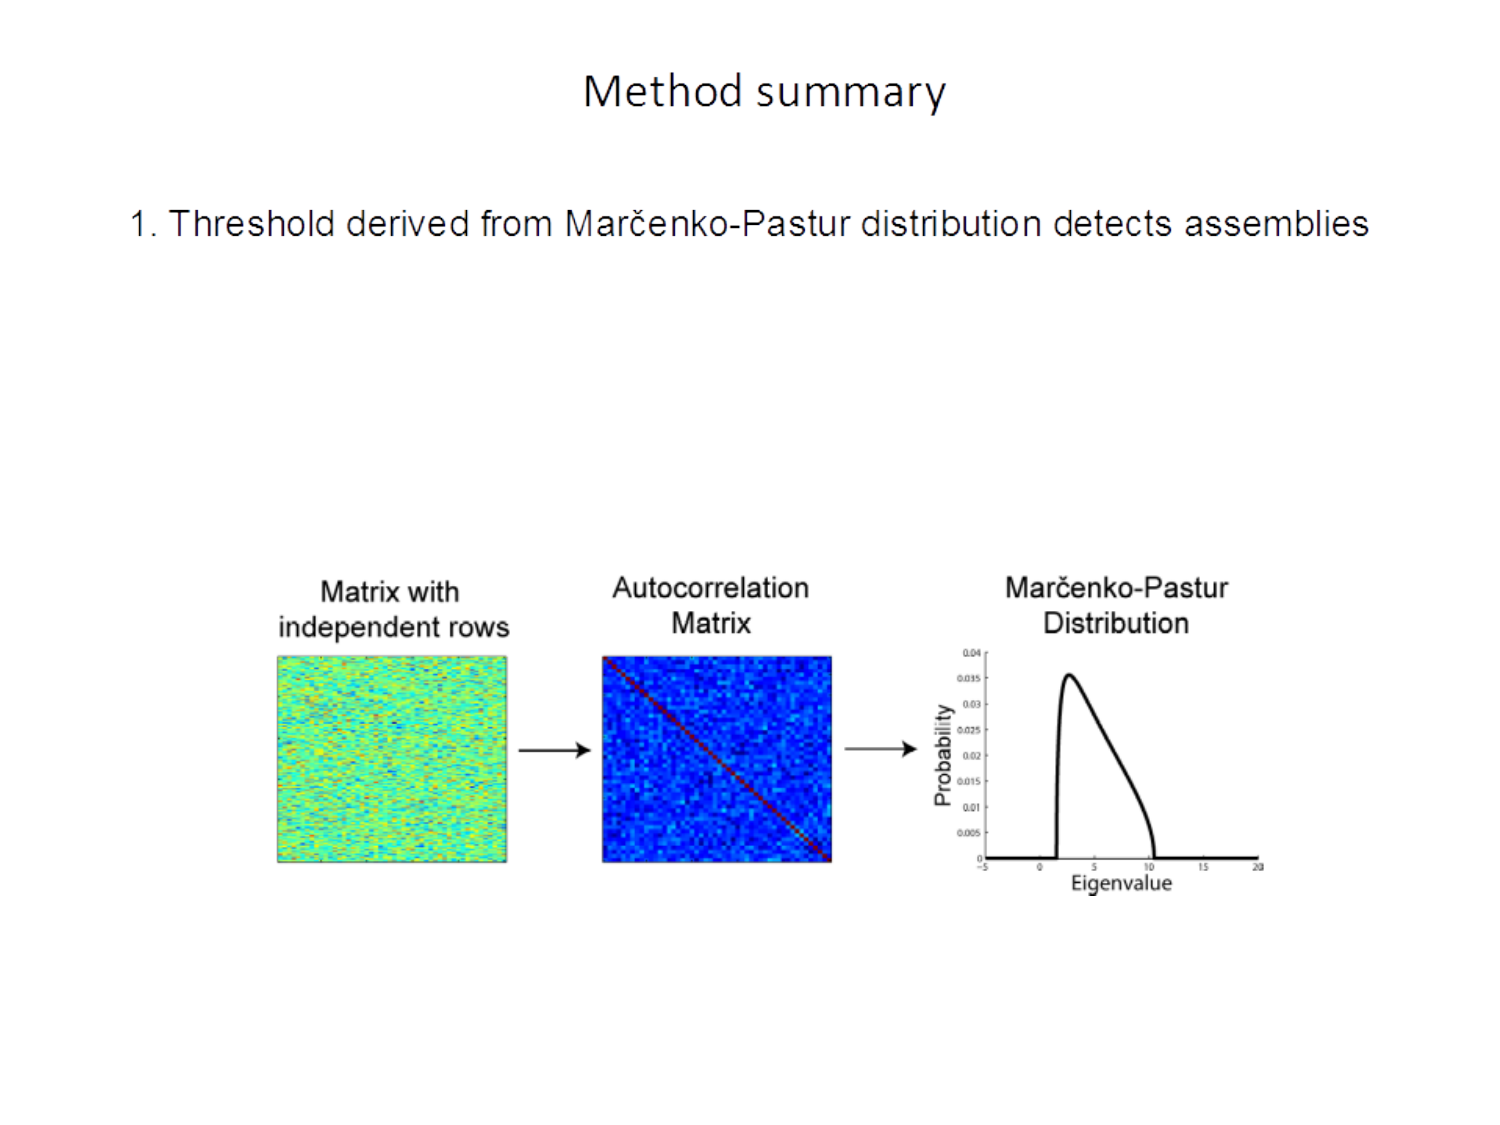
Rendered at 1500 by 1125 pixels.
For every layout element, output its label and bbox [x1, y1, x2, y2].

picture [114, 49, 1386, 897]
